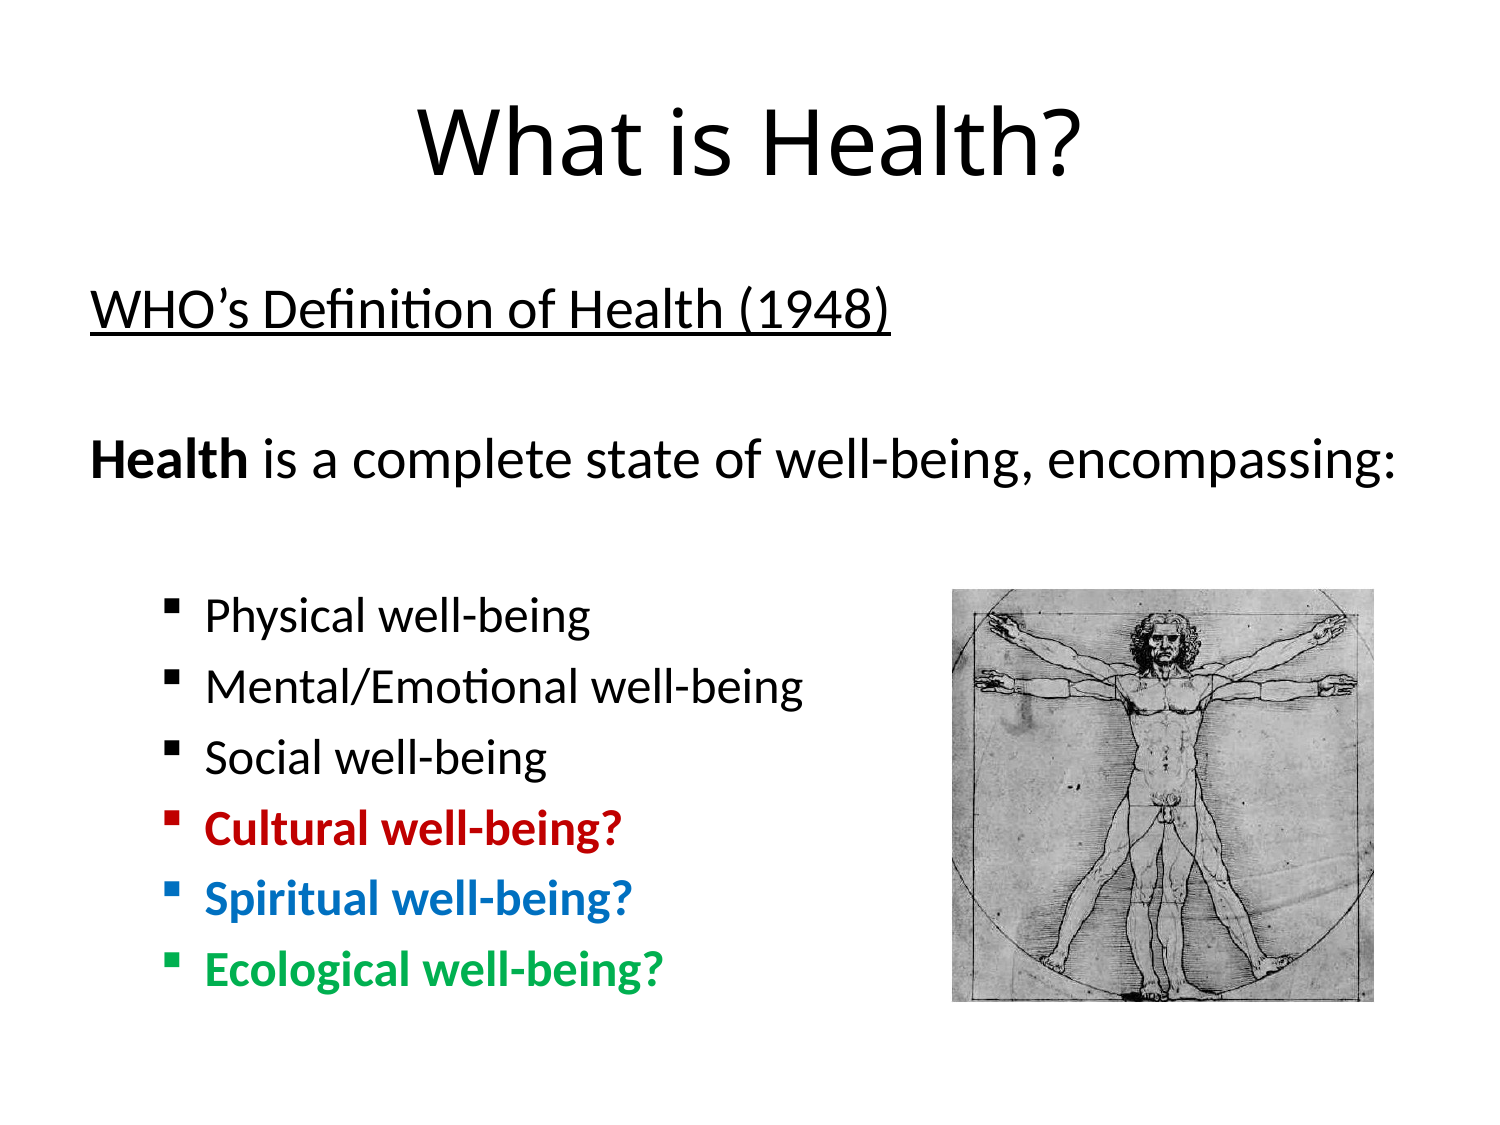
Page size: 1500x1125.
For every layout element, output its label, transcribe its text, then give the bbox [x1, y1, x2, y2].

list WHO’s Definition of Health (1948) Health is a complete state of well-being, encompassing: Physical well-being Mental/Emotional well-being Social well-being Cultural well-being? Spiritual well-being? Ecological well-being? [75, 262, 1425, 1038]
picture [949, 587, 1376, 1003]
title What is Health? [75, 45, 1425, 233]
